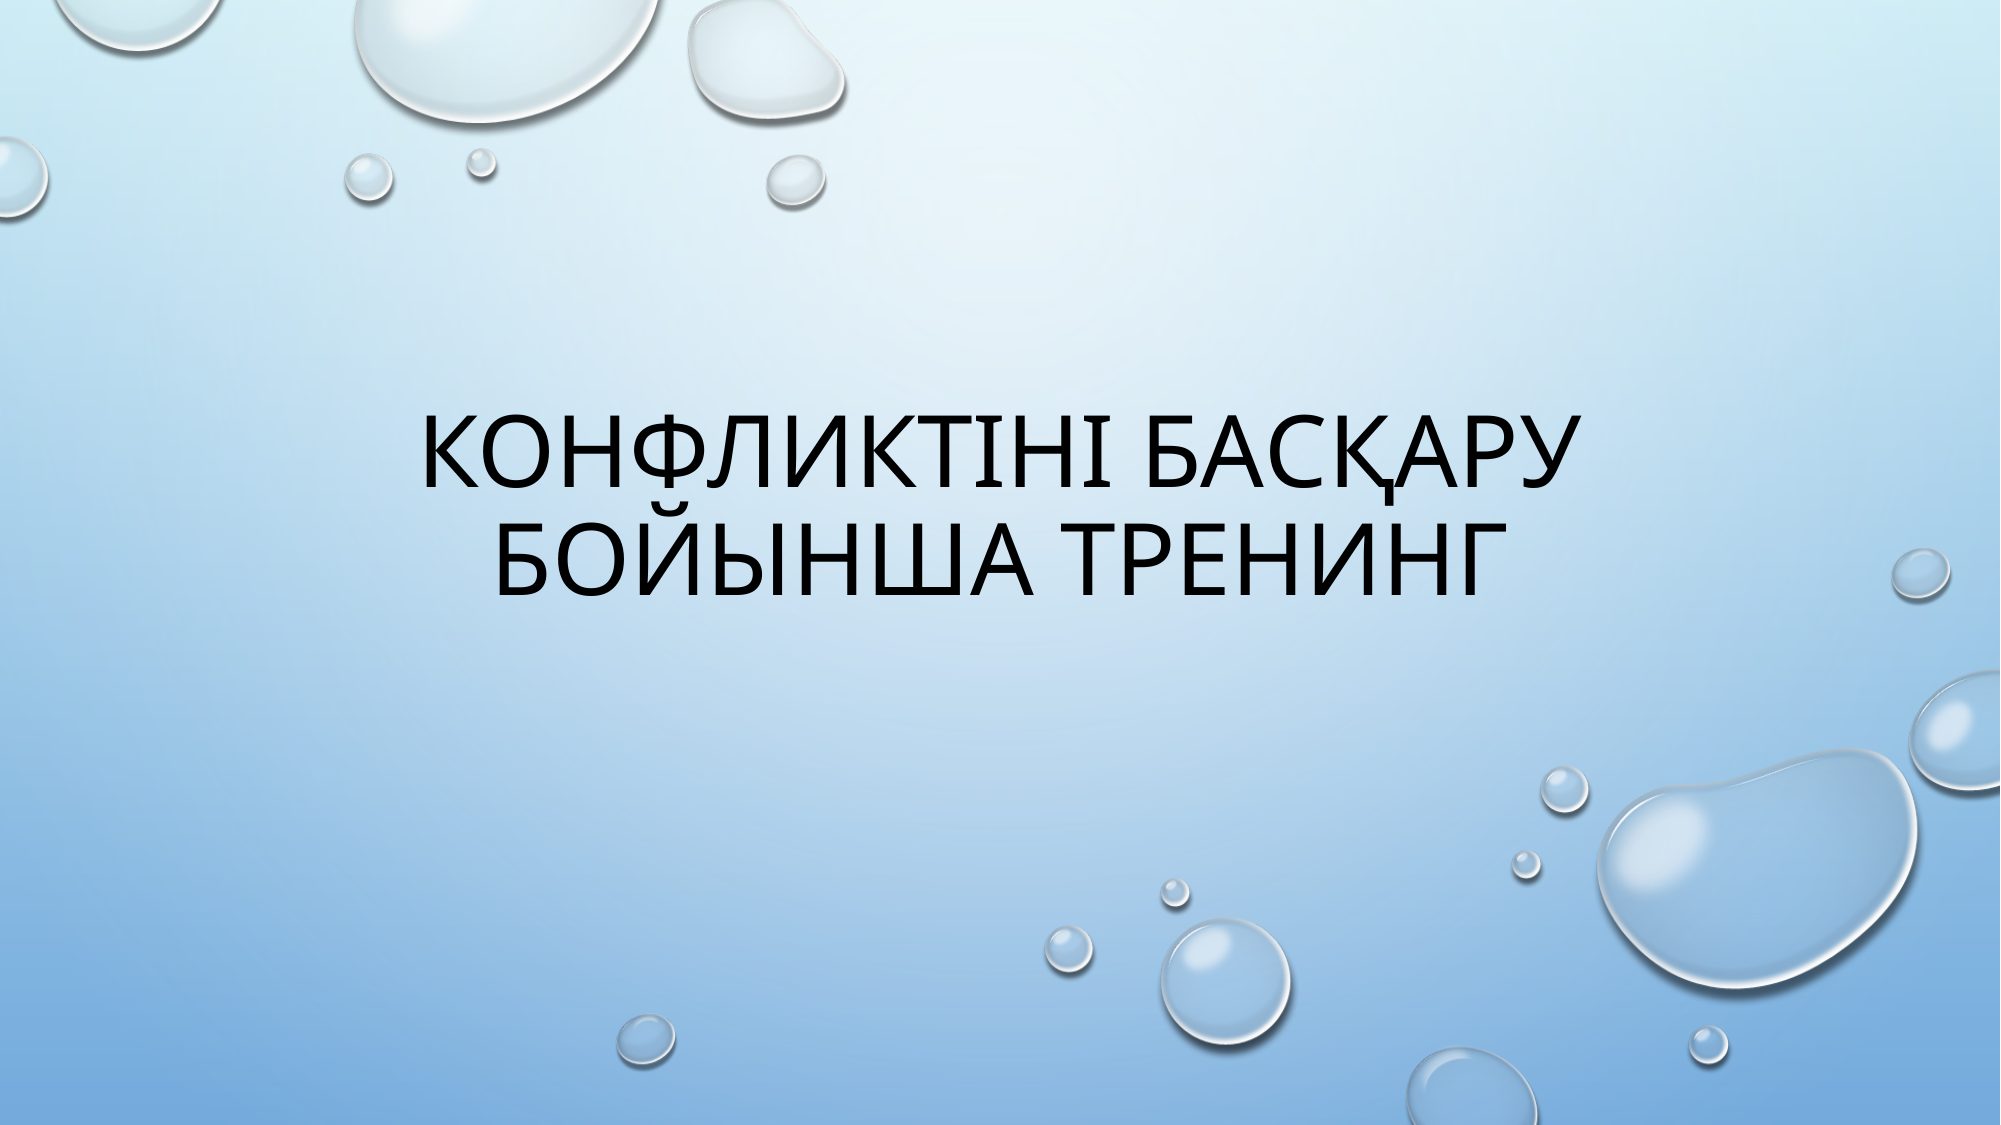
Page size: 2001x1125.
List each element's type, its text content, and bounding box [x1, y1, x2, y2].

title Конфликтіні басқару бойынша тренинг [287, 213, 1713, 625]
picture [0, 0, 2000, 1125]
